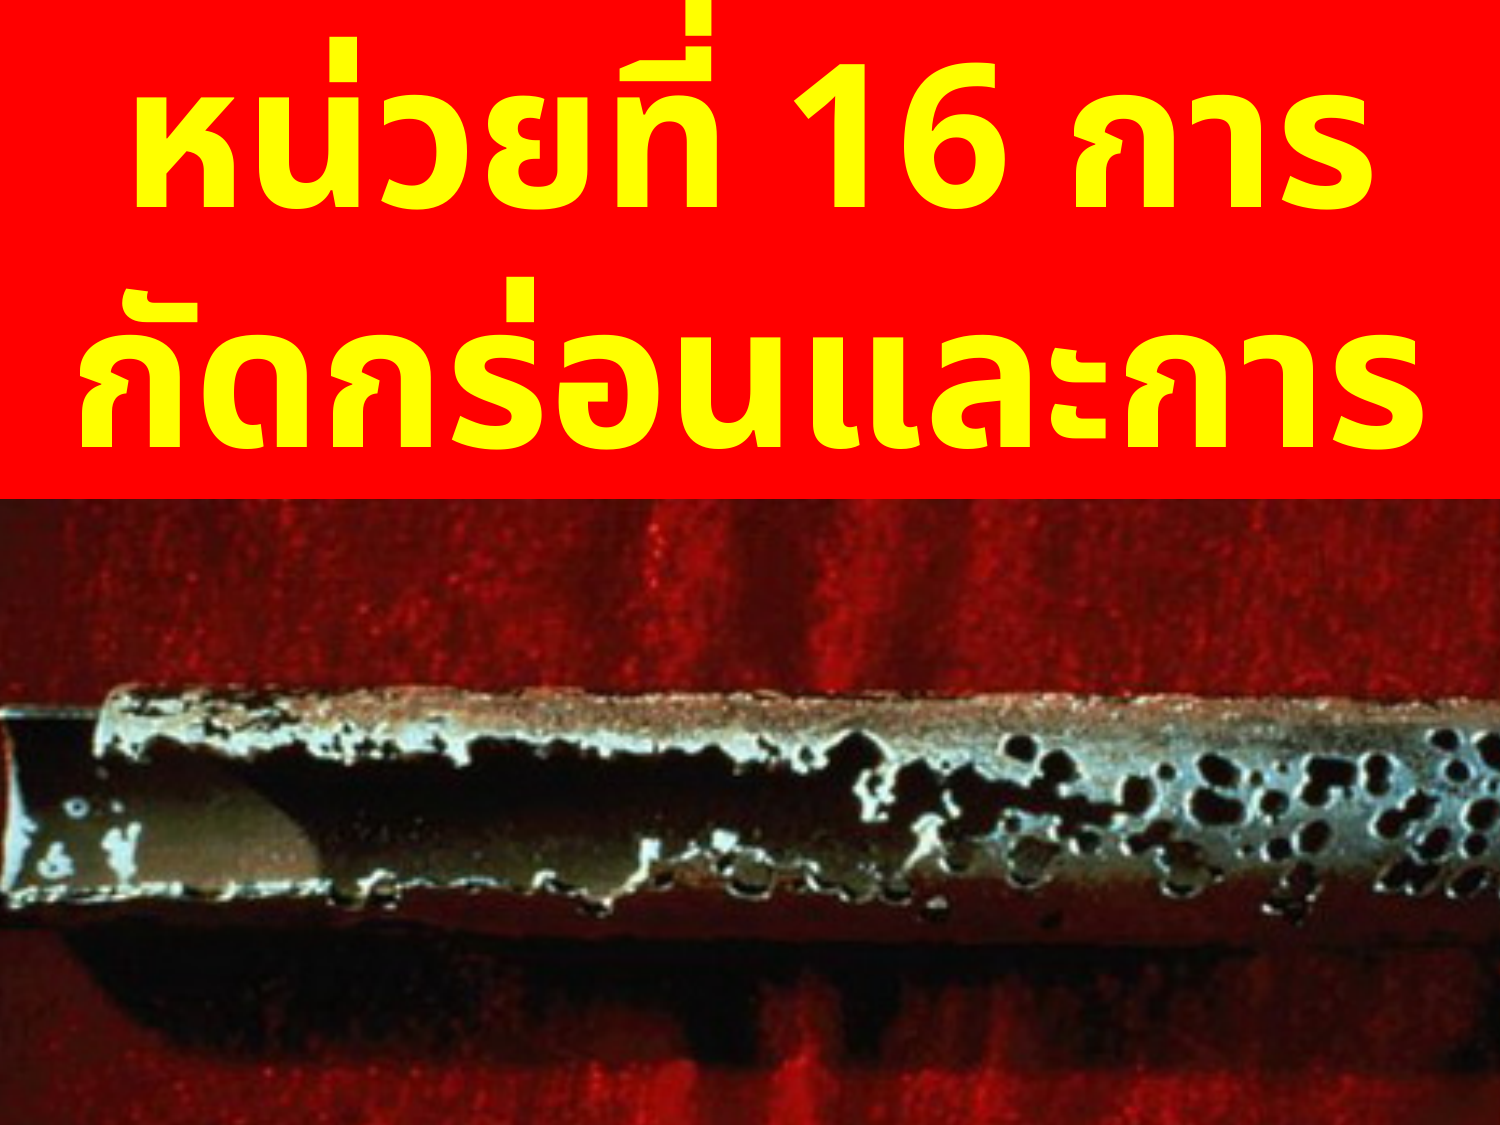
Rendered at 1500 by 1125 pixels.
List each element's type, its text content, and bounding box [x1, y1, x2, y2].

picture [0, 499, 1500, 1125]
text_box หน่วยที่ 16 การกัดกร่อนและการป้องกัน [0, 0, 1500, 499]
